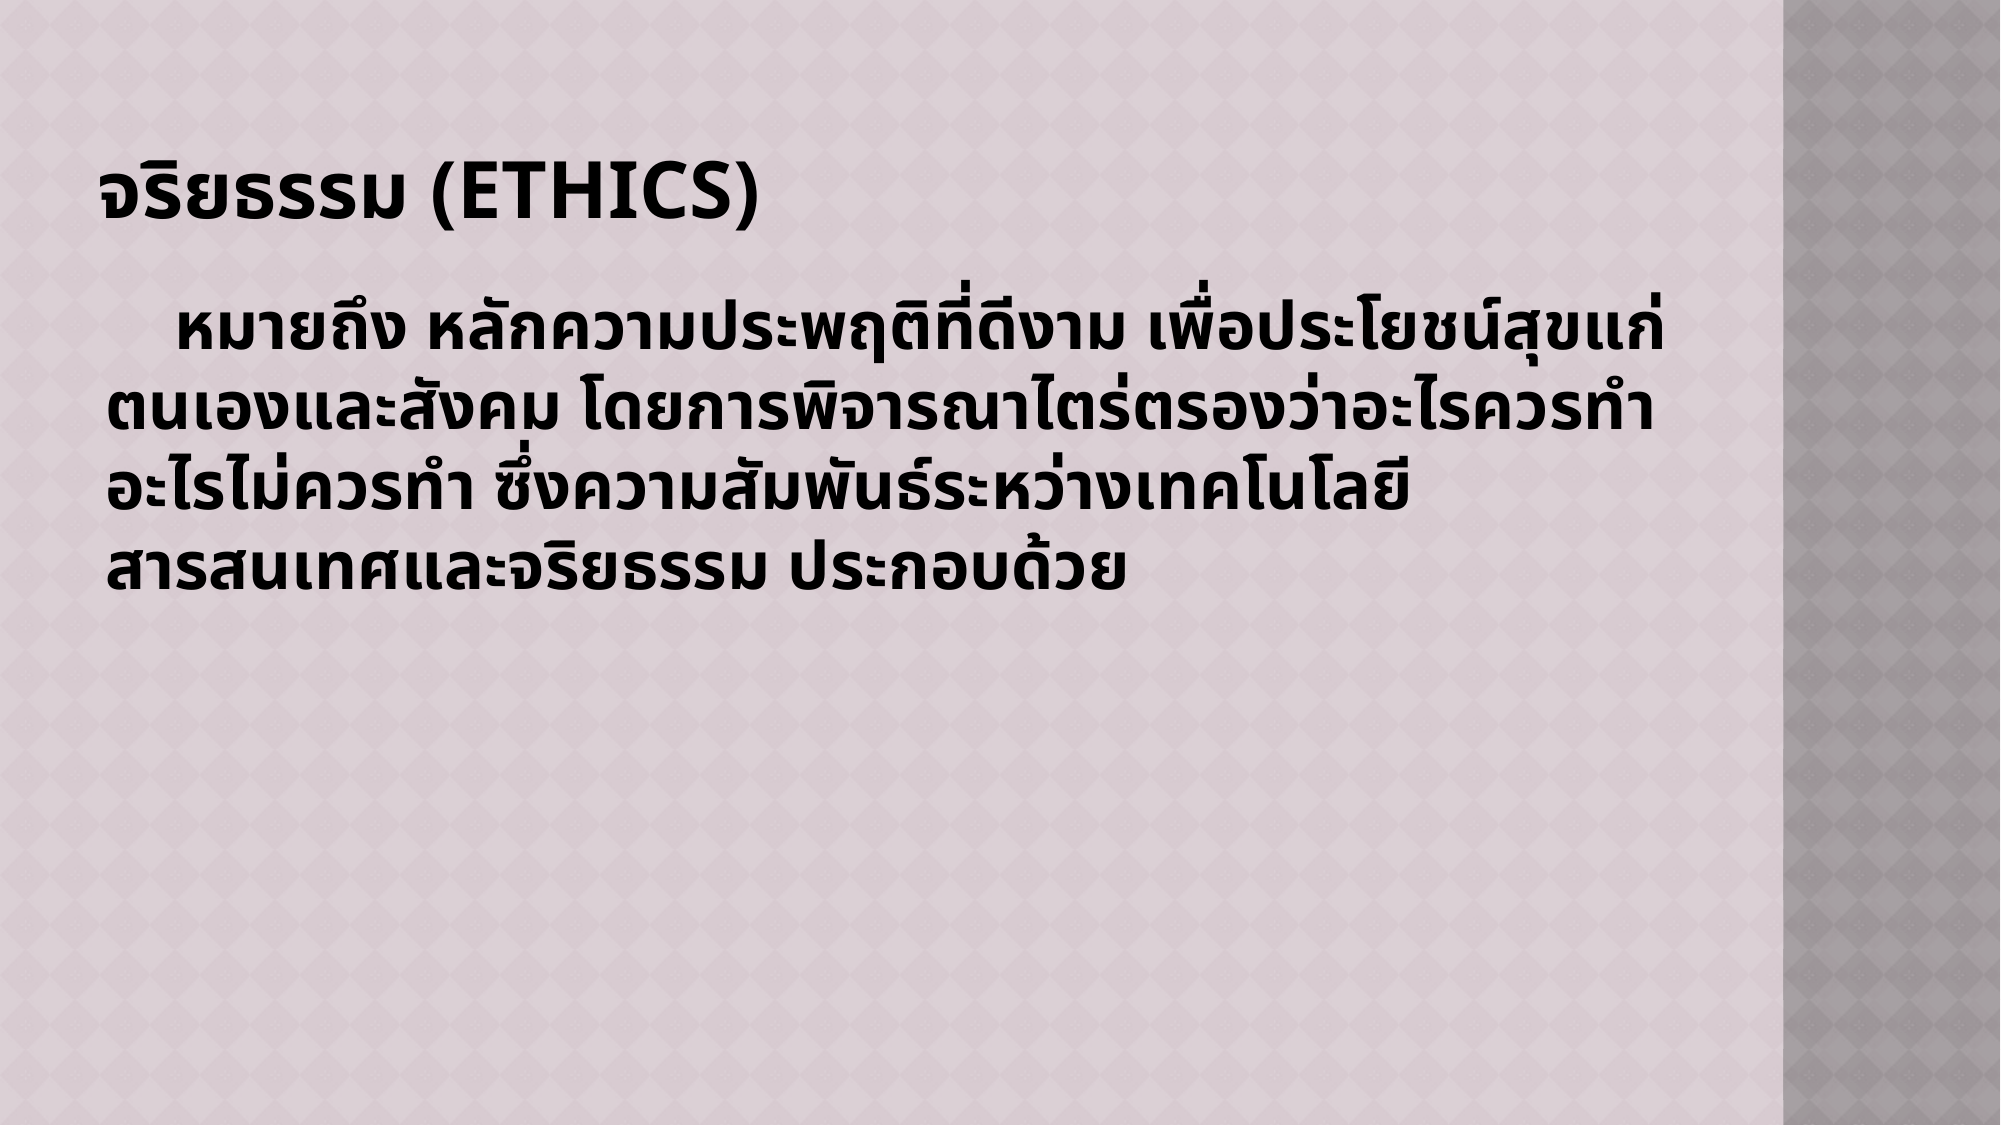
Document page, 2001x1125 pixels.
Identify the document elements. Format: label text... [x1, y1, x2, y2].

title จริยธรรม (Ethics) [90, 124, 1674, 235]
text_box หมายถึง หลักความประพฤติที่ดีงาม เพื่อประโยชน์สุขแก่ตนเองและสังคม โดยการพิจารณาไตร่ตรองว่าอะไรควรทำ อะไรไม่ควรทำ ซึ่งความสัมพันธ์ระหว่างเทคโนโลยีสารสนเทศและจริยธรรม ประกอบด้วย [90, 275, 1723, 611]
